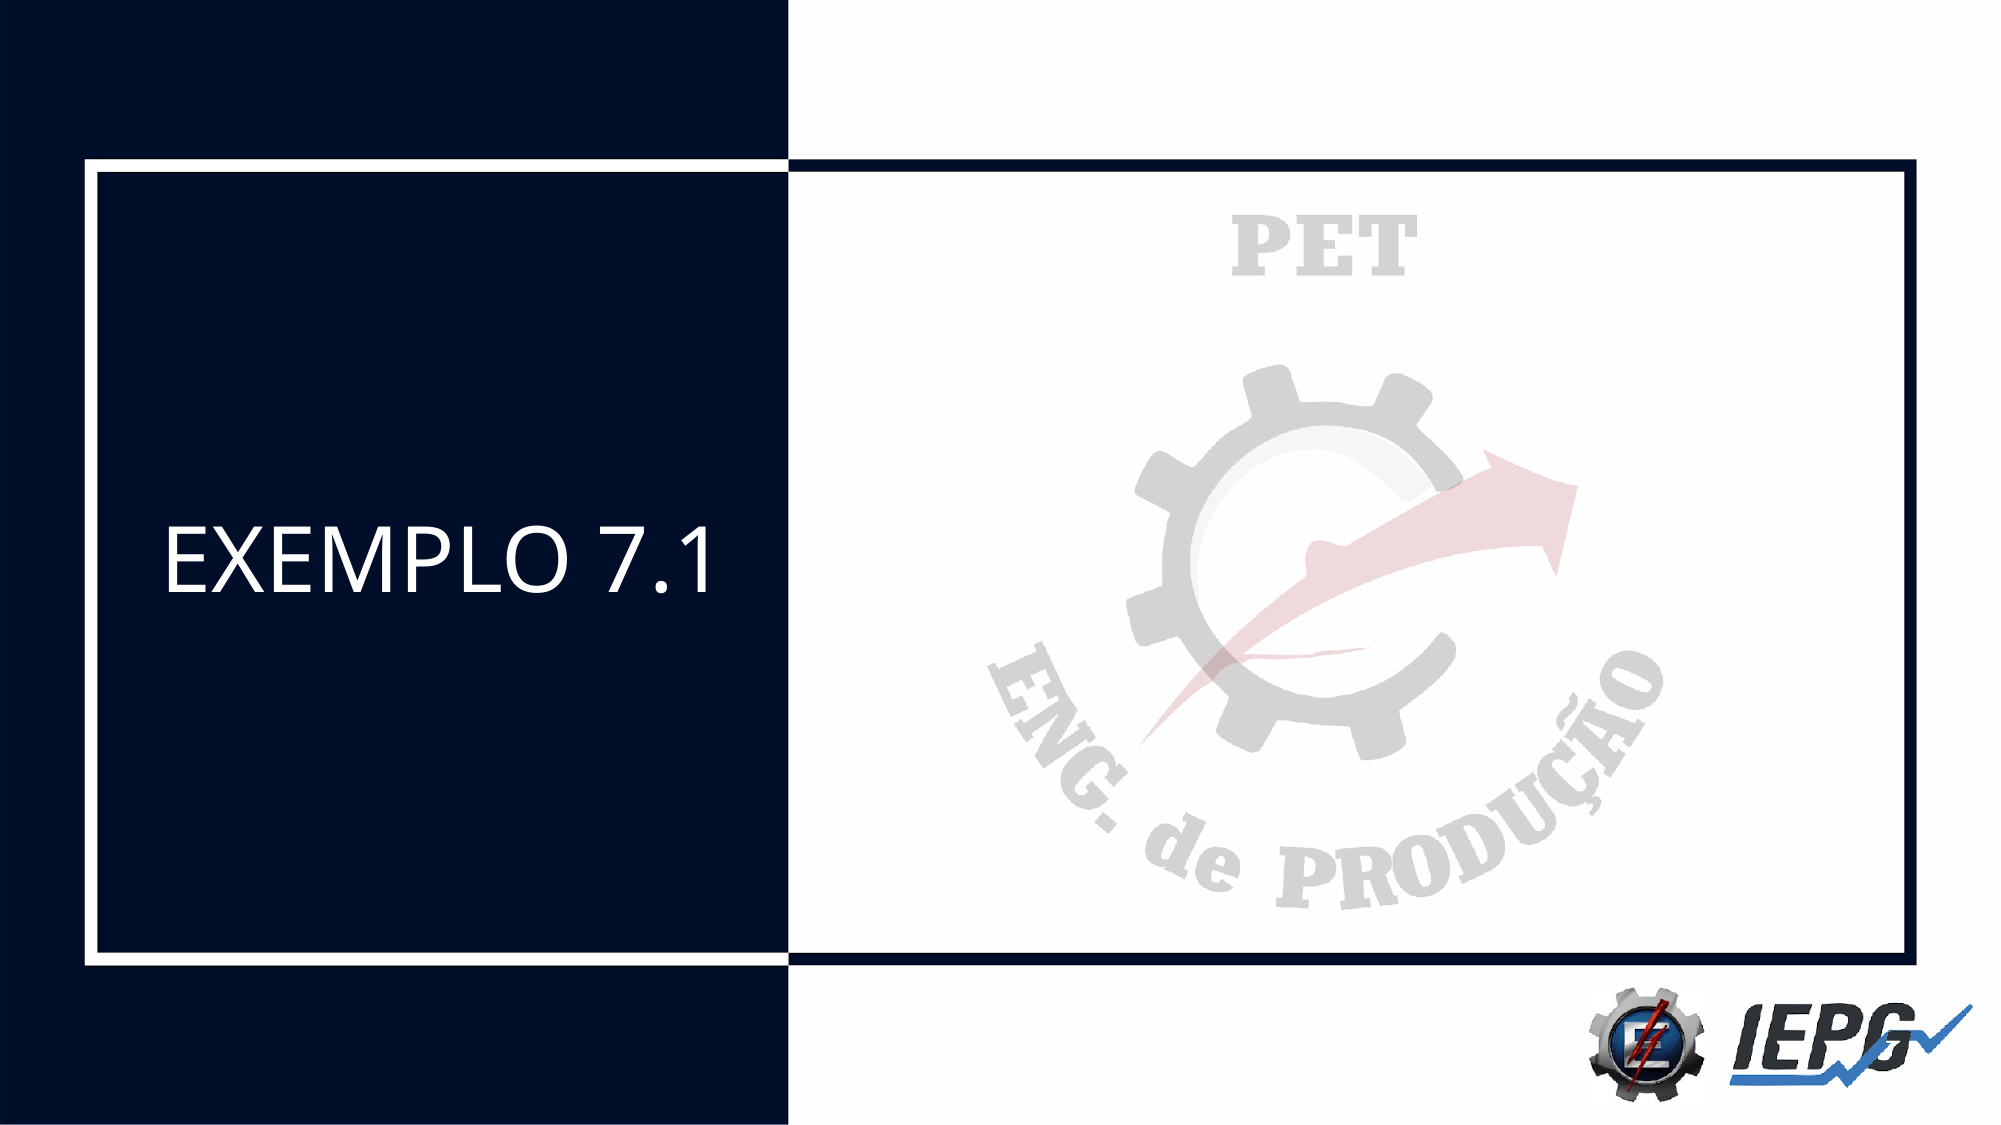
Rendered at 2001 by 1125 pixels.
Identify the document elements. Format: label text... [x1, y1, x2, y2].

picture [0, 0, 2001, 1125]
title EXEMPLO 7.1 [120, 182, 767, 944]
